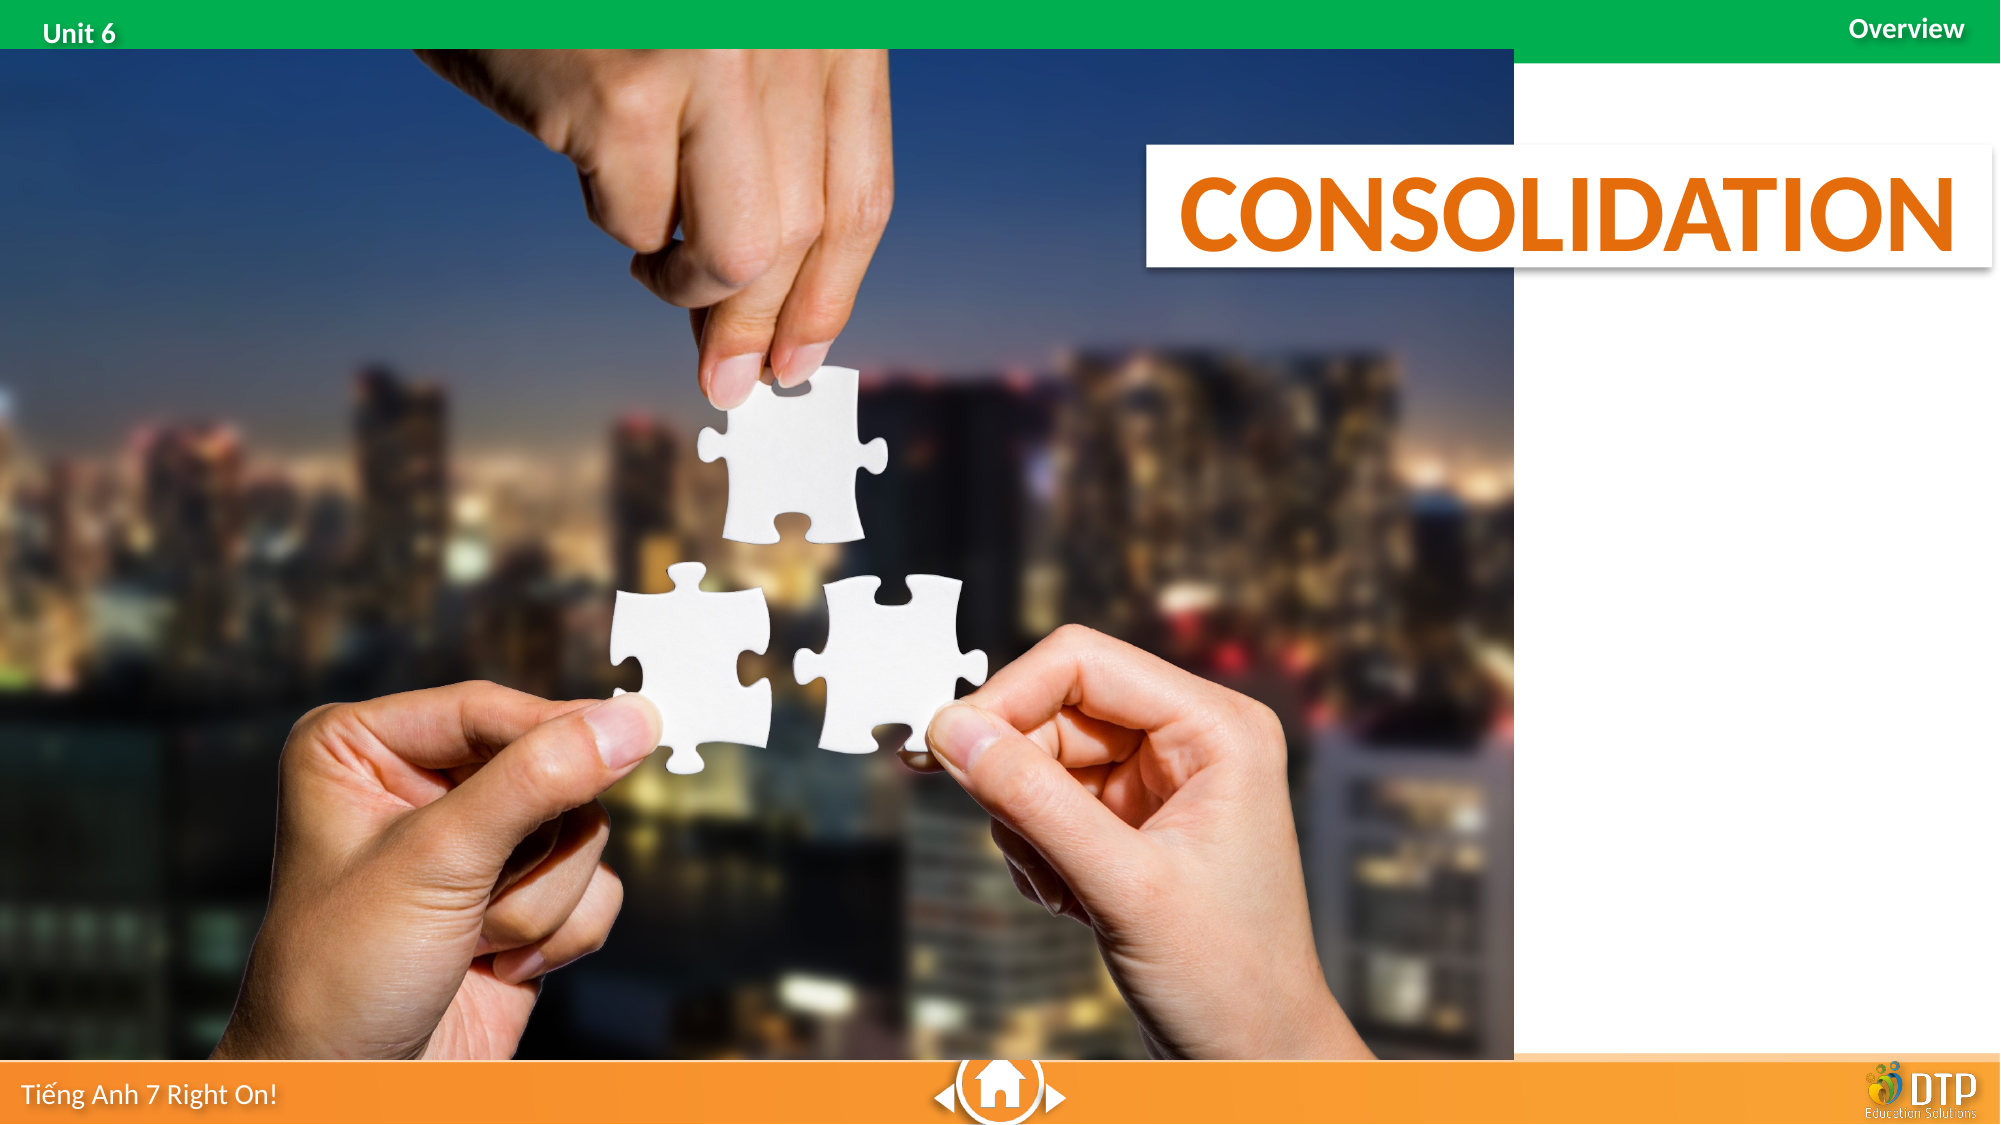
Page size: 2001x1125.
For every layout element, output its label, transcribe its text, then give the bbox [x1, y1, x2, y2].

picture [0, 49, 2000, 1125]
text_box CONSOLIDATION [1518, 144, 1993, 268]
